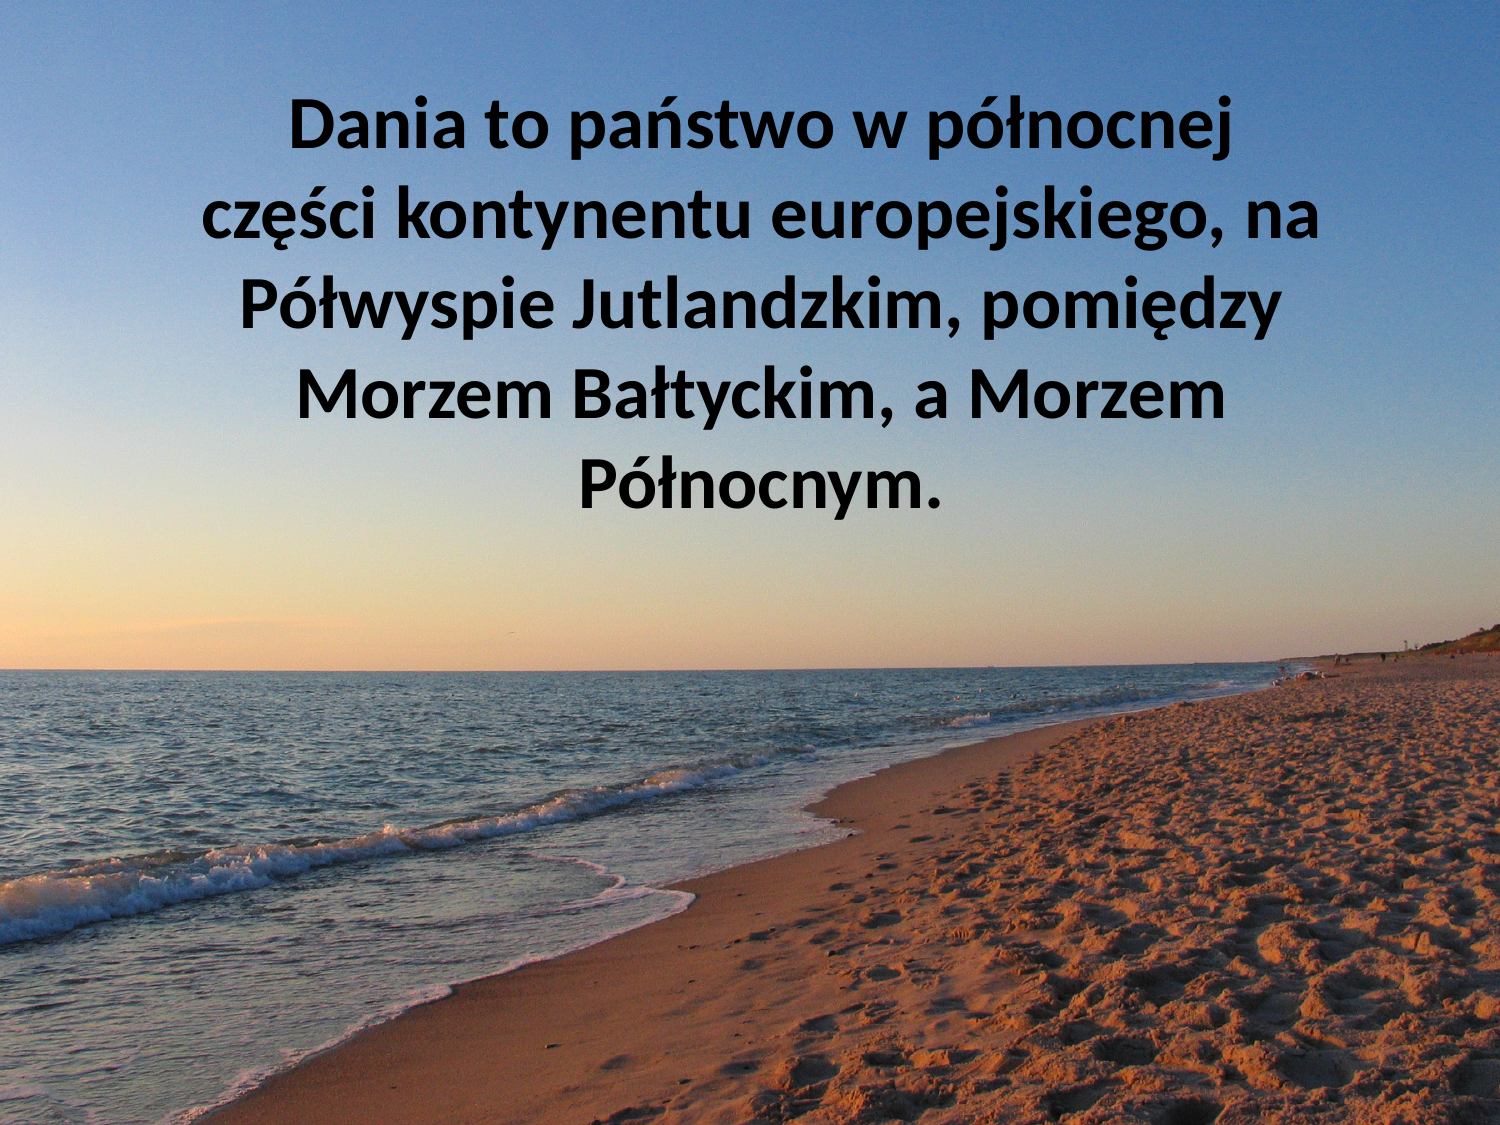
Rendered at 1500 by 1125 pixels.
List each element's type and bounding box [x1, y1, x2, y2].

list [0, 0, 1500, 1125]
